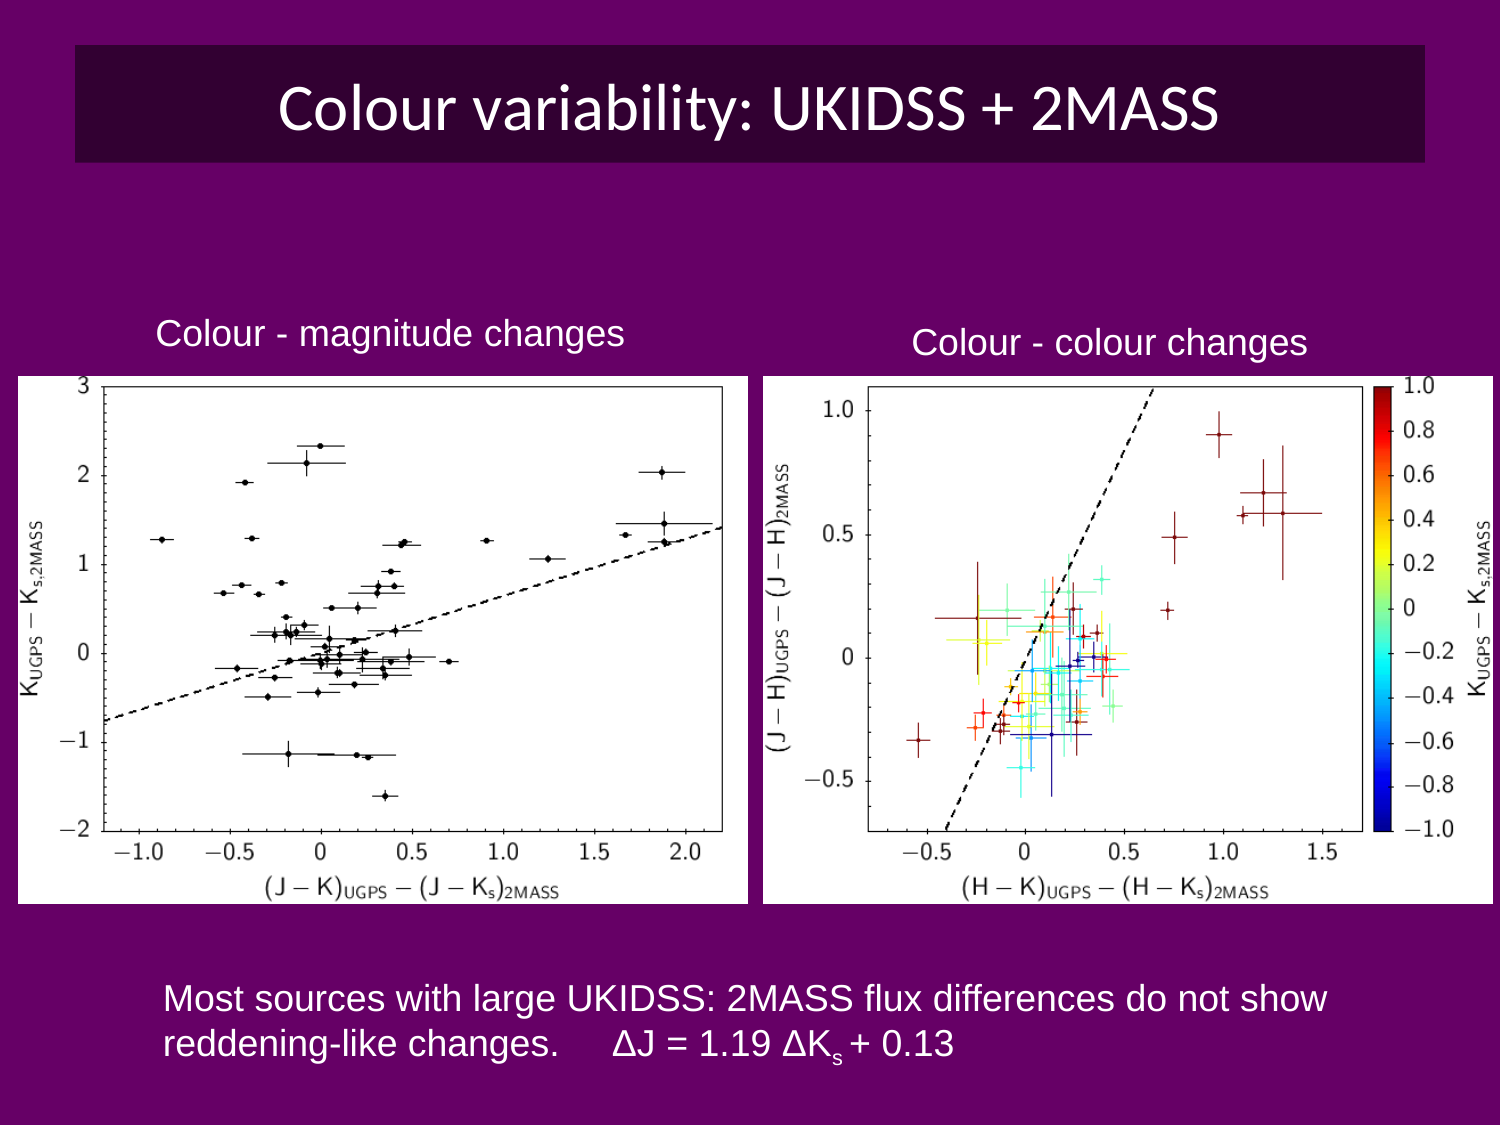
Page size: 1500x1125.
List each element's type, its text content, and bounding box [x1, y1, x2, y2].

picture [17, 376, 748, 904]
text_box Colour - colour changes [794, 310, 1425, 371]
text_box Colour - magnitude changes [74, 301, 706, 362]
title Colour variability: UKIDSS + 2MASS [75, 45, 1425, 163]
text_box Most sources with large UKIDSS: 2MASS flux differences do not show reddening-like changes. ΔJ = 1.19 ΔKs + 0.13 [148, 966, 1400, 1078]
picture [763, 376, 1493, 904]
